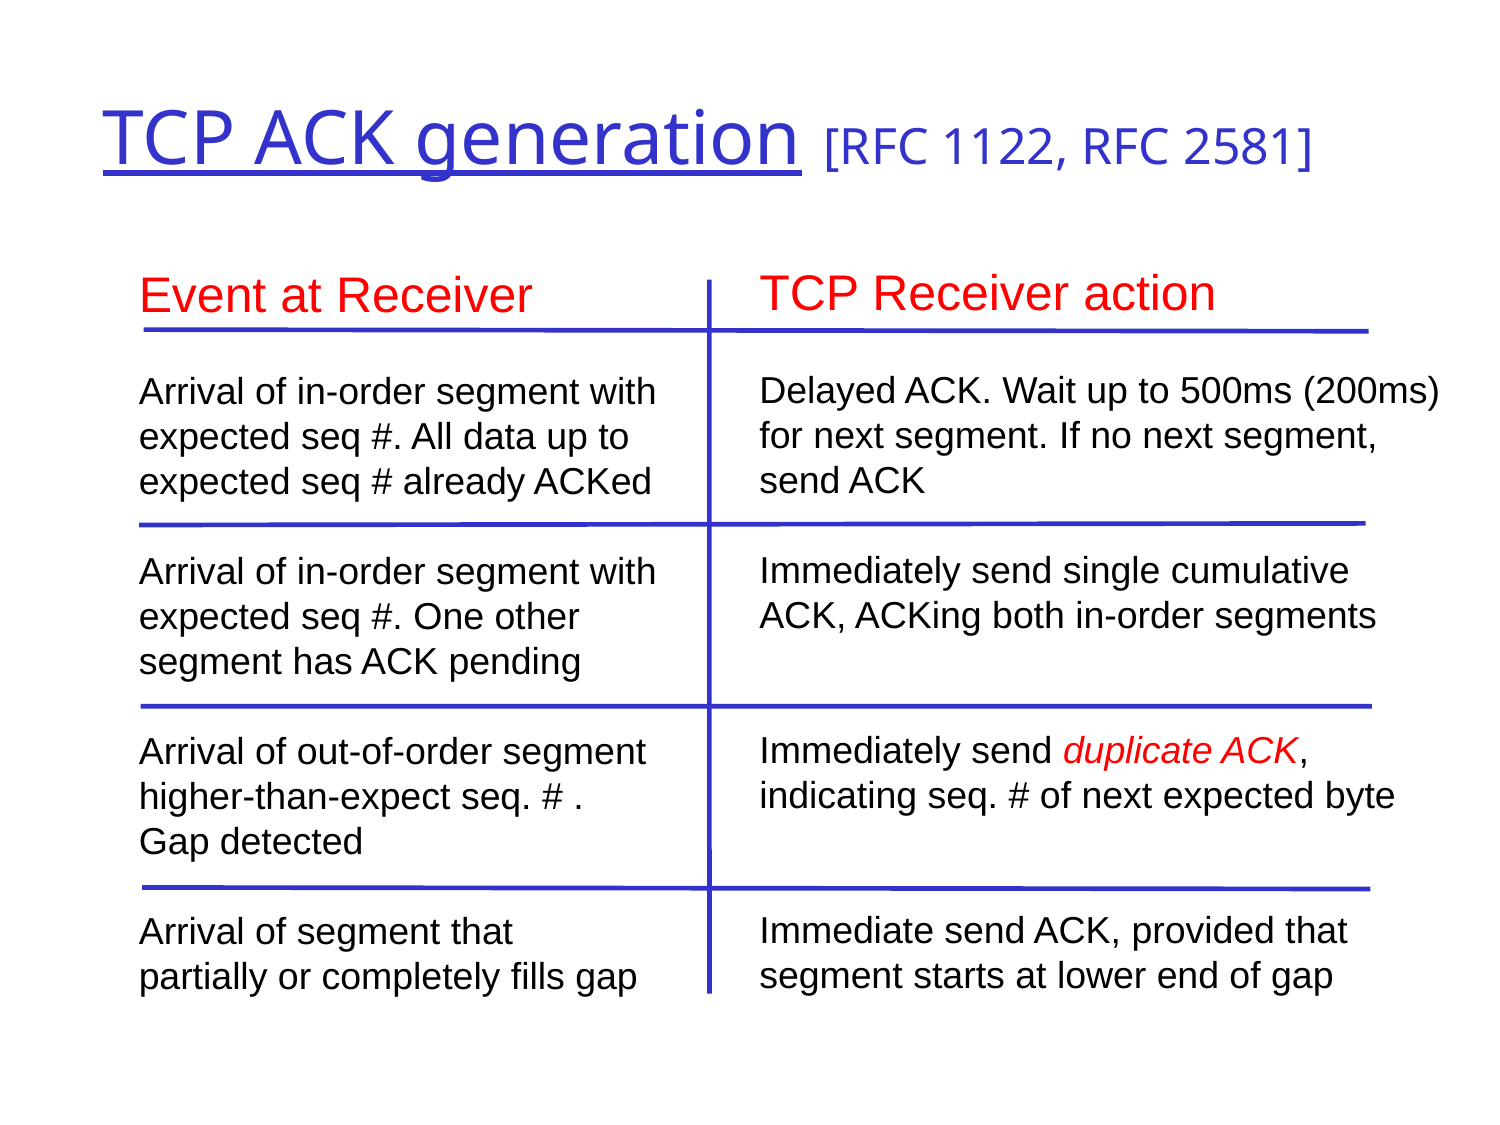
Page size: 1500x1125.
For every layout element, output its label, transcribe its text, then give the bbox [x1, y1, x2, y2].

text_box Event at Receiver Arrival of in-order segment with expected seq #. All data up to expected seq # already ACKed Arrival of in-order segment with expected seq #. One other segment has ACK pending Arrival of out-of-order segment higher-than-expect seq. # . Gap detected Arrival of segment that partially or completely fills gap [124, 254, 672, 1075]
text_box TCP Receiver action Delayed ACK. Wait up to 500ms (200ms) for next segment. If no next segment, send ACK Immediately send single cumulative ACK, ACKing both in-order segments Immediately send duplicate ACK, indicating seq. # of next expected byte Immediate send ACK, provided that segment starts at lower end of gap [744, 253, 1456, 1074]
title TCP ACK generation [RFC 1122, RFC 2581] [87, 37, 1363, 226]
